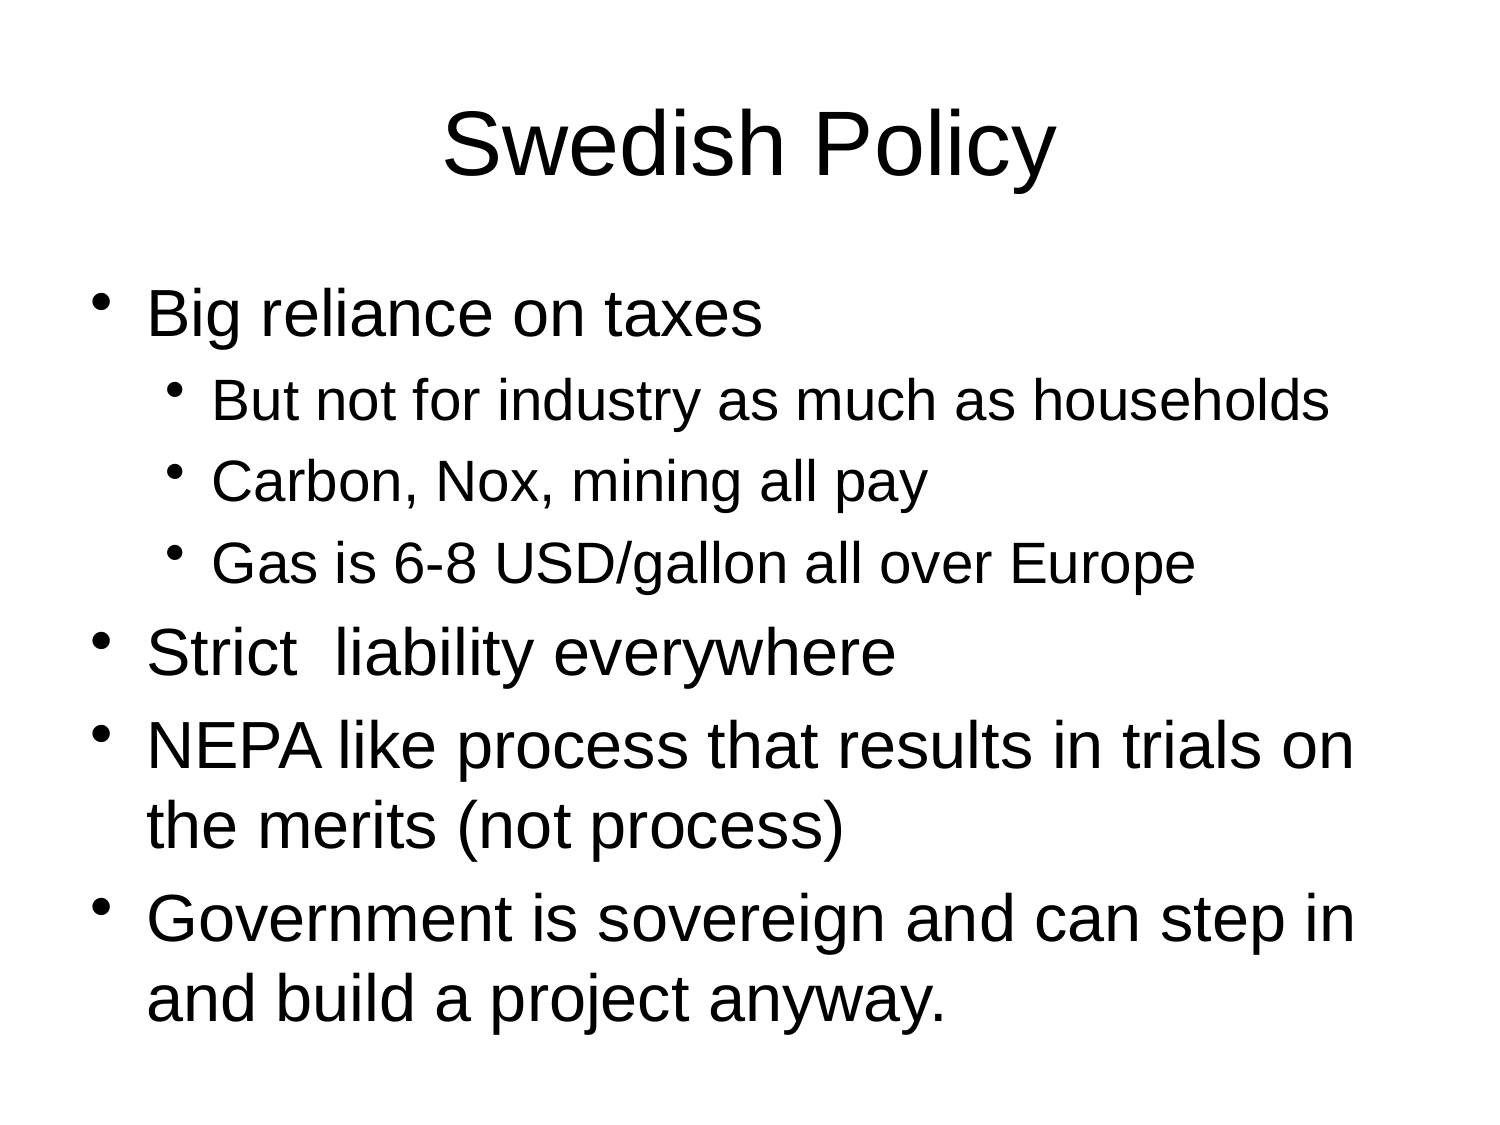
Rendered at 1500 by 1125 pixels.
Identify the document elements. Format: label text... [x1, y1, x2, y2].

list Big reliance on taxes But not for industry as much as households Carbon, Nox, mining all pay Gas is 6-8 USD/gallon all over Europe Strict liability everywhere NEPA like process that results in trials on the merits (not process) Government is sovereign and can step in and build a project anyway. [74, 262, 1426, 1006]
title Swedish Policy [74, 44, 1426, 233]
